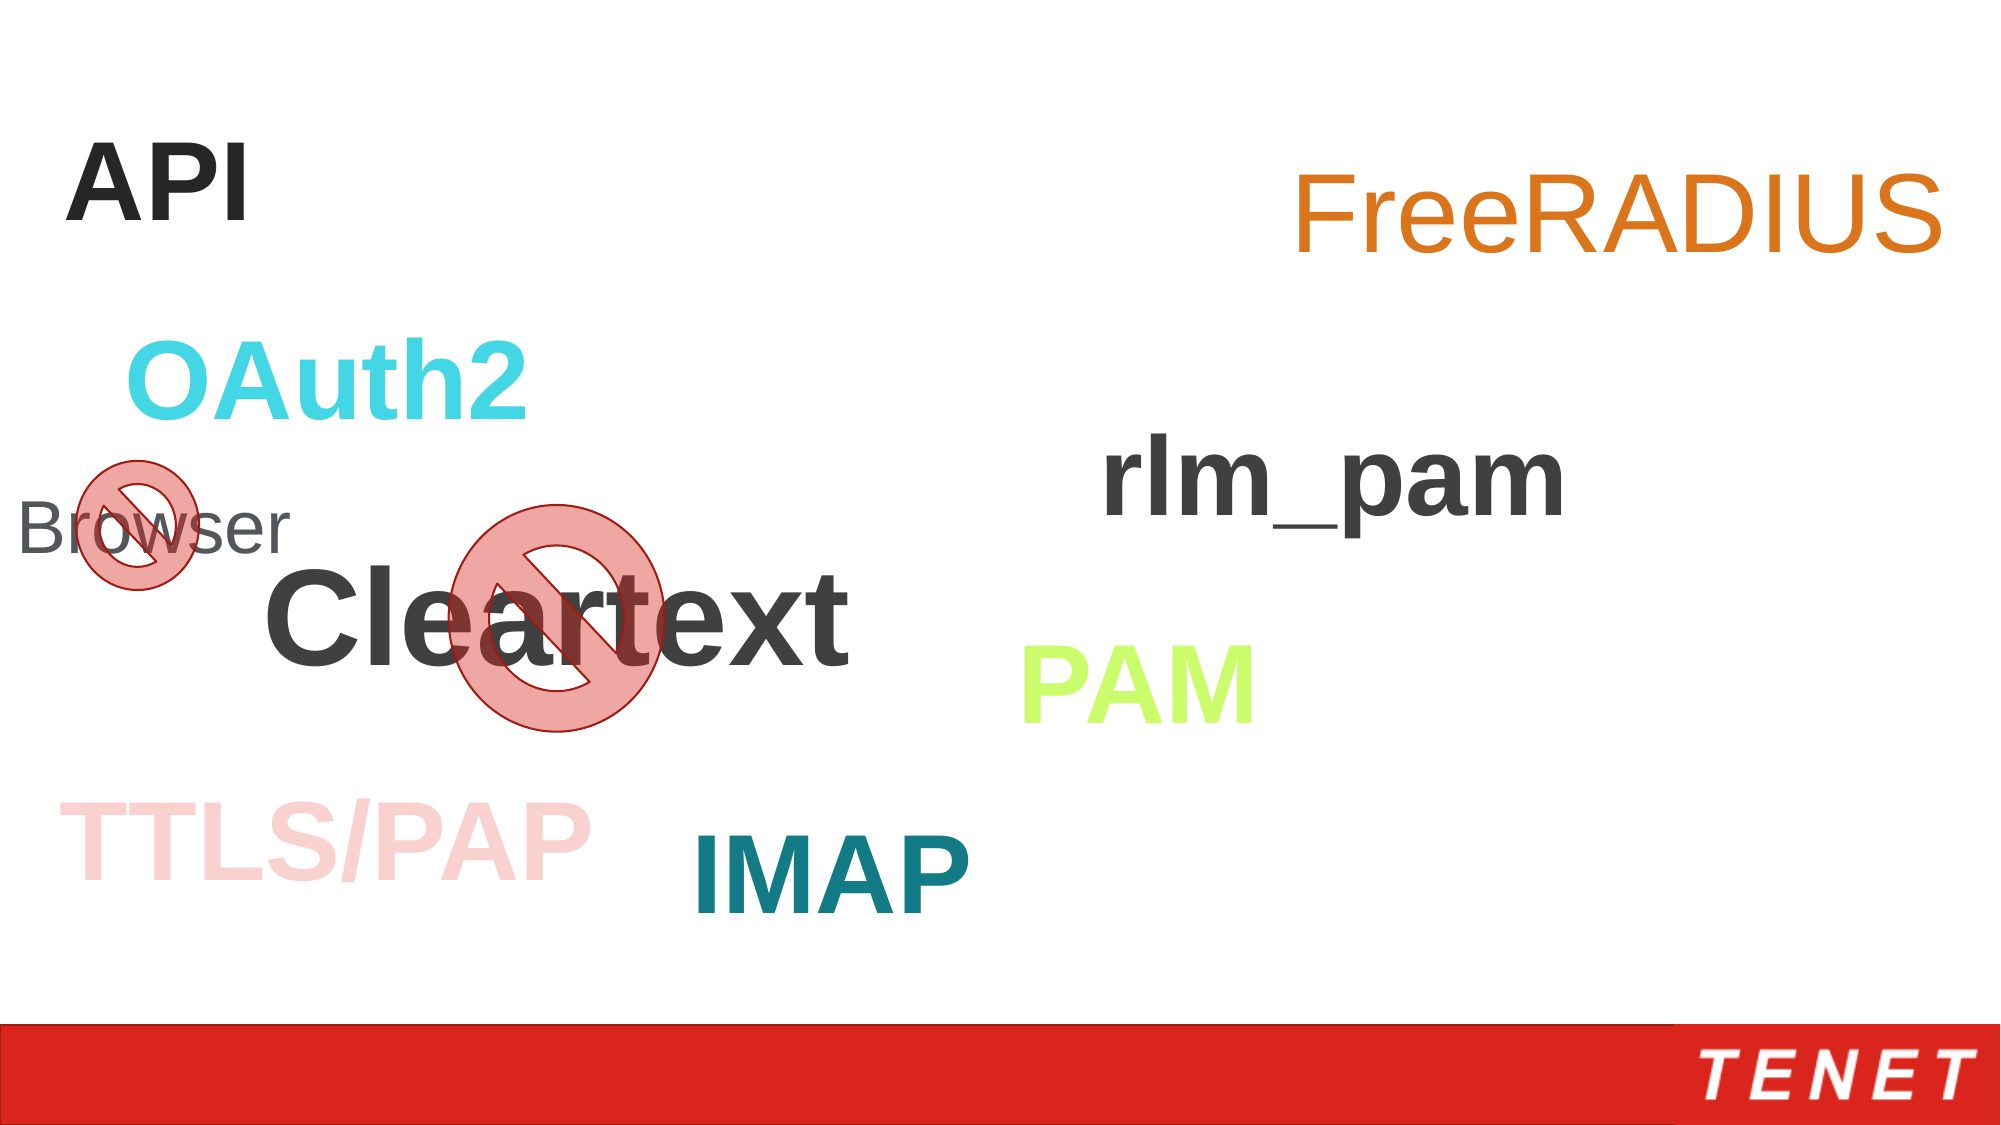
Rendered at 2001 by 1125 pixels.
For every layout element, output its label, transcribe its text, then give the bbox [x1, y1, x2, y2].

text_box PAM [1002, 603, 1275, 754]
text_box Browser [174, 471, 307, 577]
text_box API [48, 100, 267, 251]
text_box Cleartext [491, 587, 587, 690]
picture [1674, 1024, 2000, 1125]
text_box [74, 459, 201, 592]
text_box TTLS/PAP [44, 760, 611, 911]
text_box [447, 503, 666, 733]
text_box Browser [1, 471, 101, 577]
text_box Cleartext [614, 520, 866, 701]
text_box IMAP [675, 793, 988, 944]
text_box Cleartext [527, 547, 622, 650]
text_box rlm_pam [1084, 395, 1584, 546]
text_box Cleartext [247, 520, 499, 701]
text_box Browser [122, 486, 174, 542]
text_box FreeRADIUS [1275, 131, 1963, 282]
text_box OAuth2 [109, 299, 546, 450]
text_box Browser [101, 509, 153, 565]
